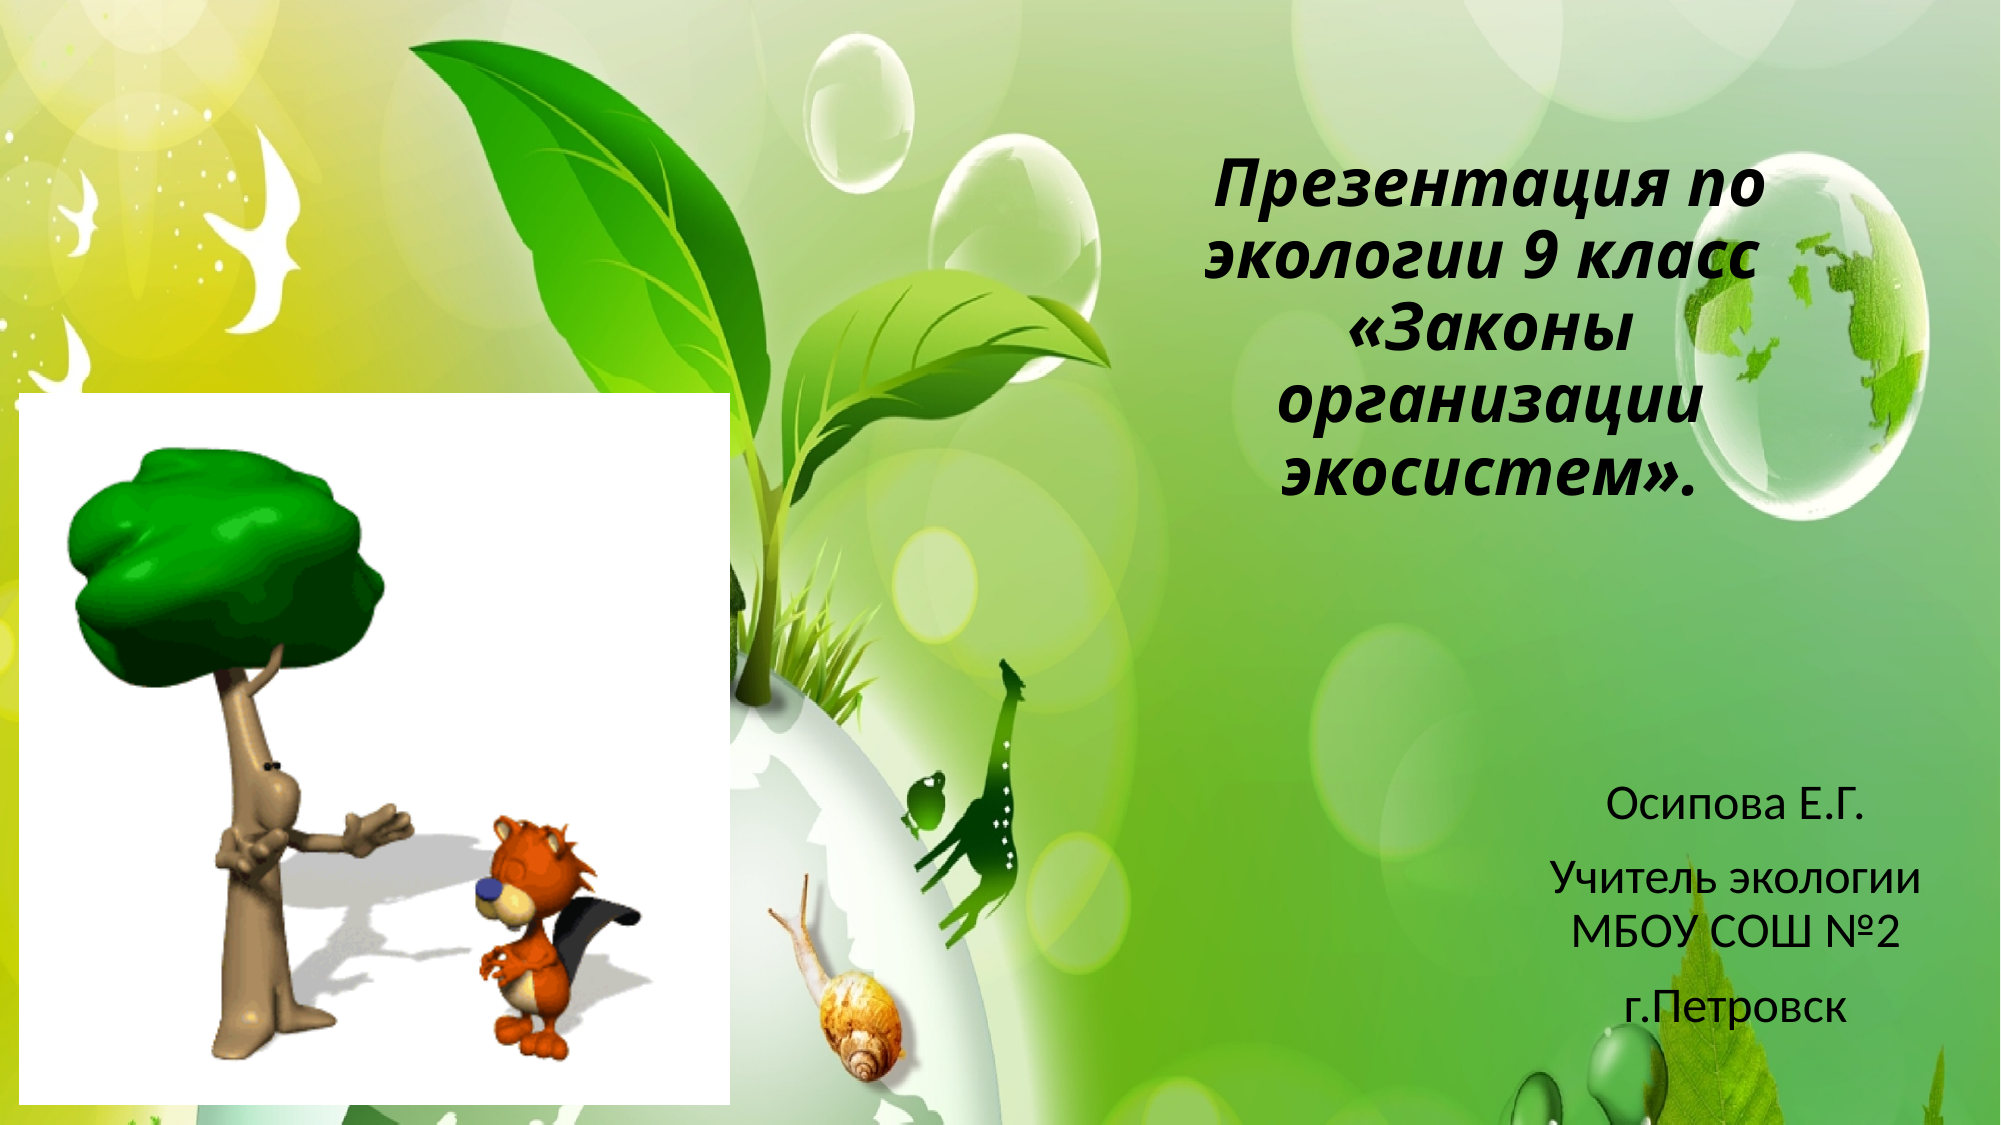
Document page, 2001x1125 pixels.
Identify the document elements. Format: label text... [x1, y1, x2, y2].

title Презентация по экологии 9 класс «Законы организации экосистем». [1121, 103, 1861, 517]
picture [0, 0, 2001, 1125]
subtitle Осипова Е.Г. Учитель экологии МБОУ СОШ №2 г.Петровск [1497, 768, 1974, 1105]
